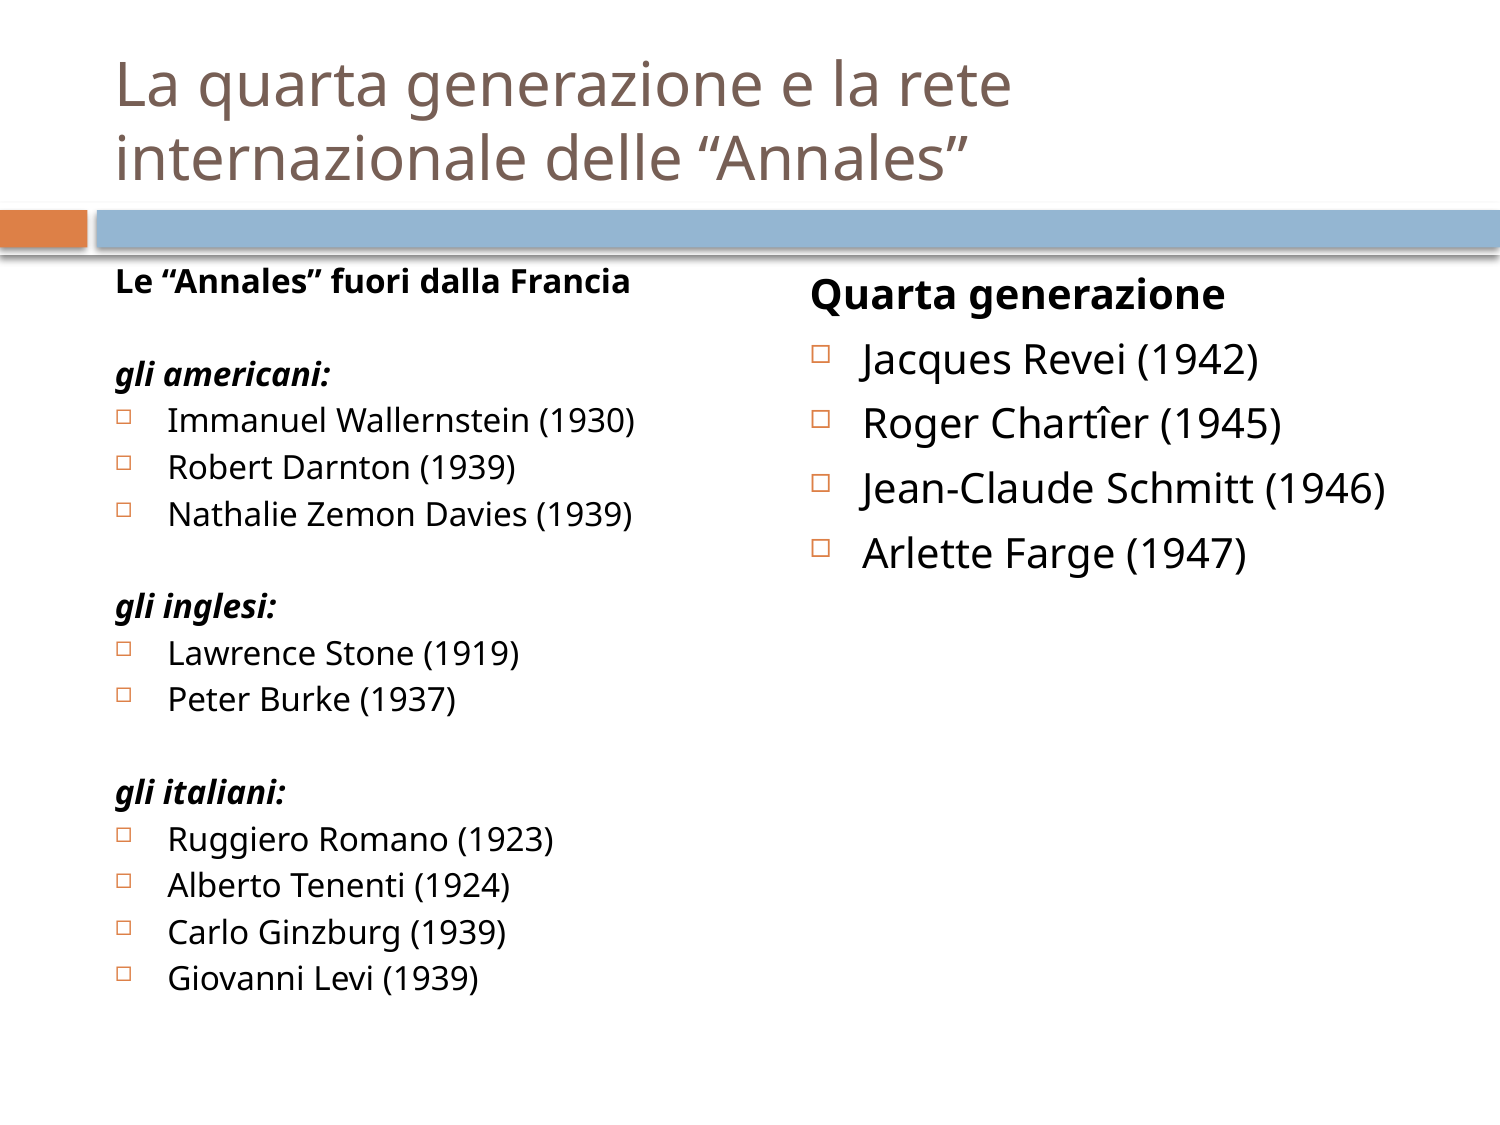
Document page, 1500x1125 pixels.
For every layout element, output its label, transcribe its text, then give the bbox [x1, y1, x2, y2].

title La quarta generazione e la rete internazionale delle “Annales” [99, 37, 1438, 200]
list Le “Annales” fuori dalla Francia gli americani: Immanuel Wallernstein (1930) Robert Darnton (1939) Nathalie Zemon Davies (1939) gli inglesi: Lawrence Stone (1919) Peter Burke (1937) gli italiani: Ruggiero Romano (1923) Alberto Tenenti (1924) Carlo Ginzburg (1939) Giovanni Levi (1939) [99, 260, 738, 1011]
list Quarta generazione Jacques Revei (1942) Roger Chartîer (1945) Jean-Claude Schmitt (1946) Arlette Farge (1947) [794, 260, 1433, 1011]
